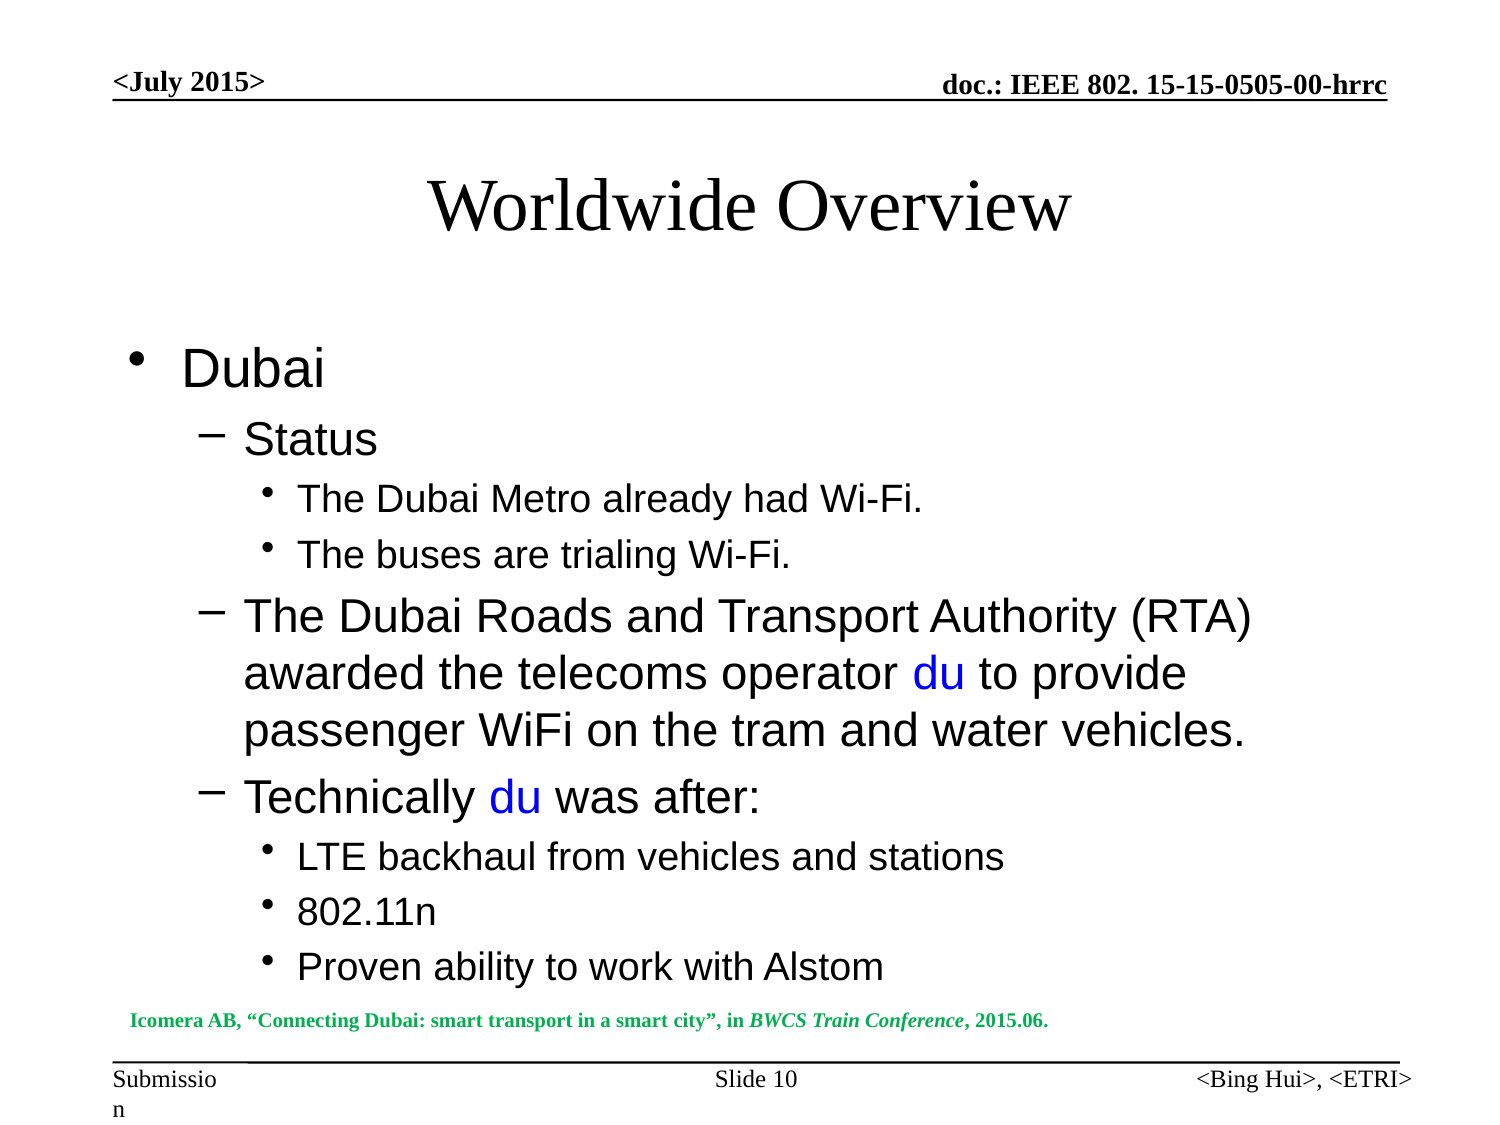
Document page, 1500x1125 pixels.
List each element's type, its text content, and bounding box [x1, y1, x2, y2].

text_box Icomera AB, “Connecting Dubai: smart transport in a smart city”, in BWCS Train Conference, 2015.06. [114, 999, 1400, 1040]
slide_number Slide 10 [712, 1062, 800, 1093]
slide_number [112, 62, 375, 98]
list Dubai Status The Dubai Metro already had Wi-Fi. The buses are trialing Wi-Fi. The Dubai Roads and Transport Authority (RTA) awarded the telecoms operator du to provide passenger WiFi on the tram and water vehicles. Technically du was after: LTE backhaul from vehicles and stations 802.11n Proven ability to work with Alstom [112, 324, 1388, 1000]
title Worldwide Overview [112, 112, 1388, 288]
footer <Bing Hui>, <ETRI> [900, 1062, 1413, 1093]
